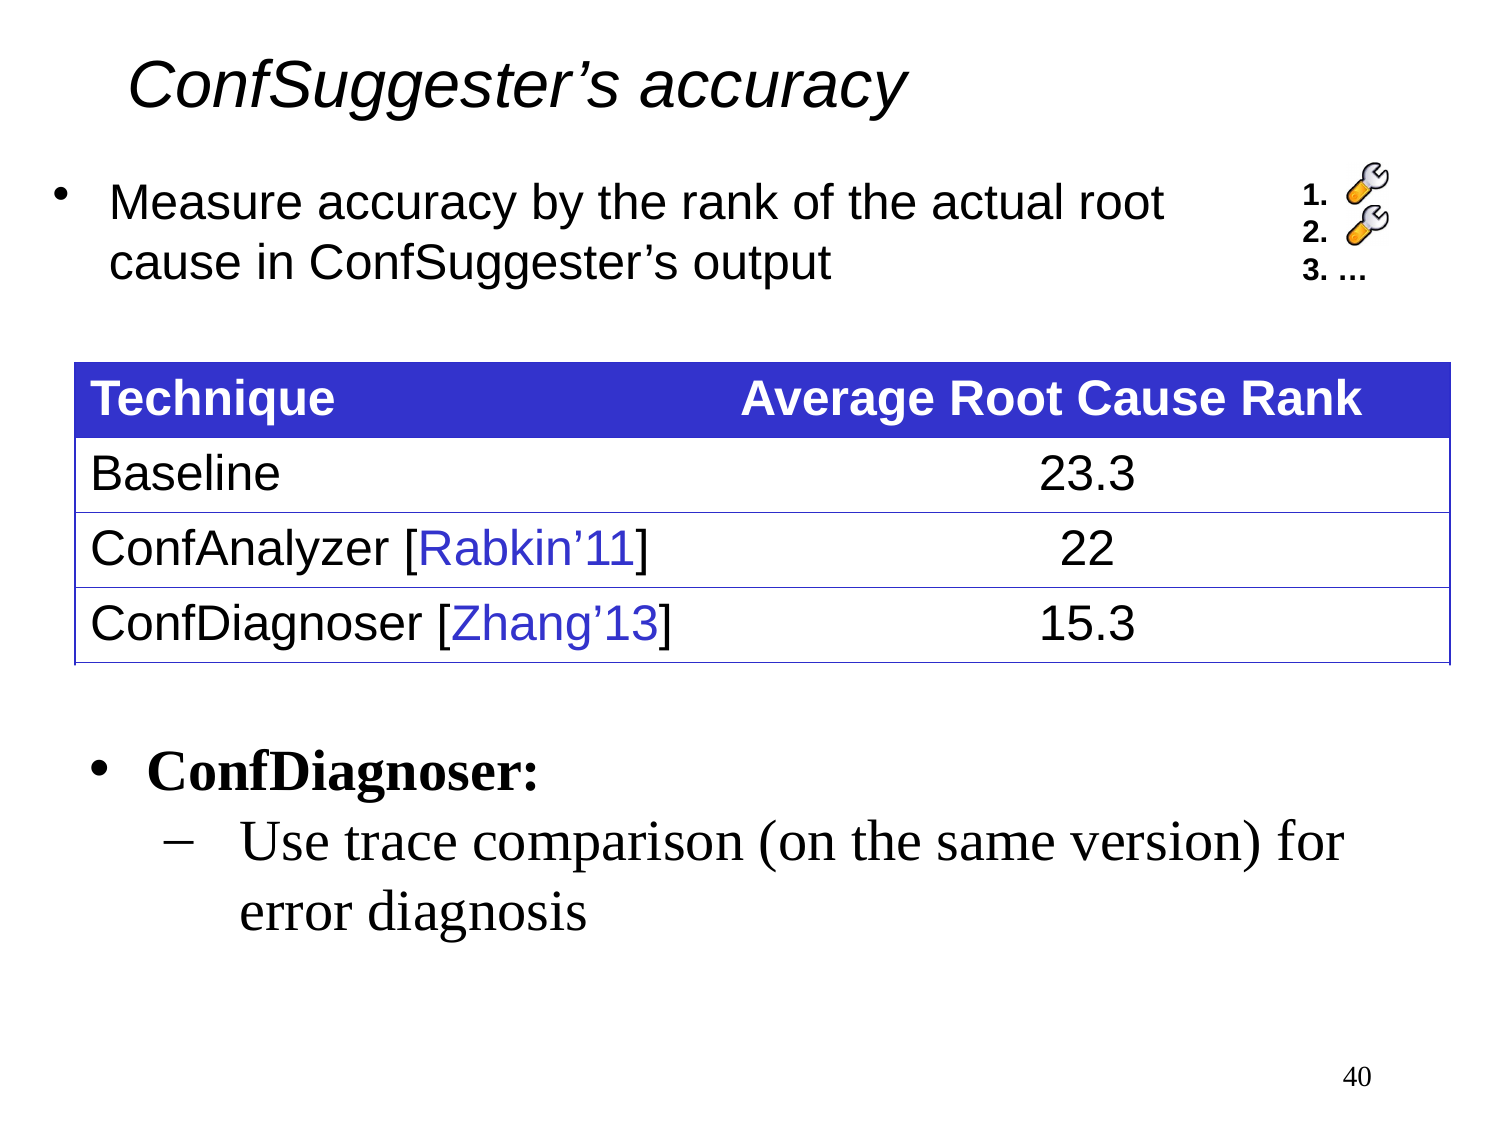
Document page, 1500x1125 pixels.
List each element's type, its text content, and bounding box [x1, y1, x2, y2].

list Measure accuracy by the rank of the actual root cause in ConfSuggester’s output [37, 162, 1285, 234]
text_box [1287, 162, 1460, 296]
text_box ConfDiagnoser: Use trace comparison (on the same version) for error diagnosis [74, 725, 1460, 950]
table_cell ConfAnalyzer [Rabkin’11] [76, 513, 725, 587]
table_cell 15.3 [725, 588, 1449, 662]
slide_number 40 [1074, 1049, 1388, 1125]
table_header Technique [76, 363, 725, 437]
table_cell ConfDiagnoser [Zhang’13] [76, 588, 725, 662]
table_header Average Root Cause Rank [725, 363, 1449, 437]
table_cell 23.3 [725, 438, 1449, 512]
text_box [39, 665, 1462, 991]
table_cell 22 [725, 513, 1449, 587]
table_cell Baseline [76, 438, 725, 512]
title ConfSuggester’s accuracy [112, 0, 1388, 162]
